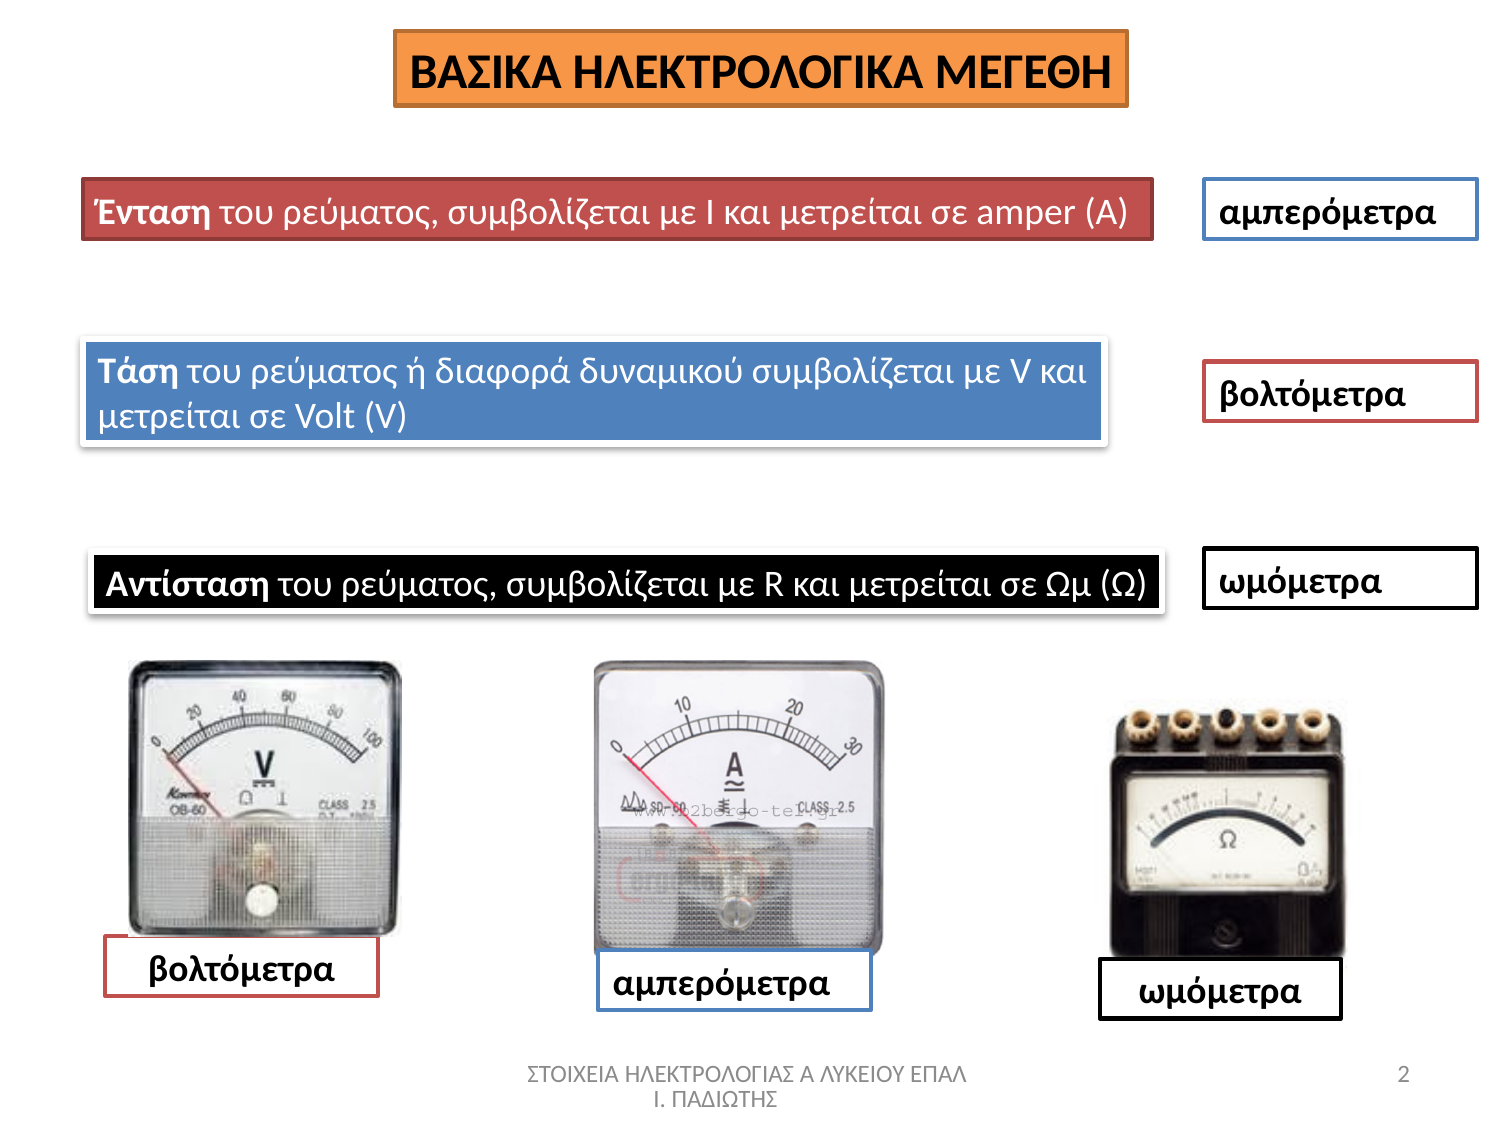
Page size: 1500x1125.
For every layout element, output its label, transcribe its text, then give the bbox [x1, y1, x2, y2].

text_box βολτόμετρα [103, 934, 380, 998]
text_box βολτόμετρα [1202, 359, 1479, 423]
text_box ωμόμετρα [1098, 989, 1343, 1021]
text_box Αντίσταση του ρεύματος, συμβολίζεται με R και μετρείται σε Ωμ (Ω) [88, 548, 1165, 614]
text_box ΒΑΣΙΚΑ ΗΛΕΚΤΡΟΛΟΓΙΚΑ ΜΕΓΕΘΗ [393, 29, 1129, 108]
footer ΣΤΟΙΧΕΙΑ ΗΛΕΚΤΡΟΛΟΓΙΑΣ Α ΛΥΚΕΙΟΥ ΕΠΑΛ Ι. ΠΑΔΙΩΤΗΣ [512, 1042, 988, 1103]
slide_number 2 [1074, 1042, 1425, 1103]
picture [128, 660, 403, 937]
text_box αμπερόμετρα [1202, 177, 1479, 241]
text_box Τάση του ρεύματος ή διαφορά δυναμικού συμβολίζεται με V και μετρείται σε Volt (V) [80, 336, 1108, 447]
text_box ωμόμετρα [1202, 546, 1479, 610]
picture [1074, 665, 1365, 981]
text_box αμπερόμετρα [596, 964, 873, 1012]
text_box Ένταση του ρεύματος, συμβολίζεται με I και μετρείται σε amper (A) [81, 177, 1154, 241]
picture [593, 660, 897, 956]
